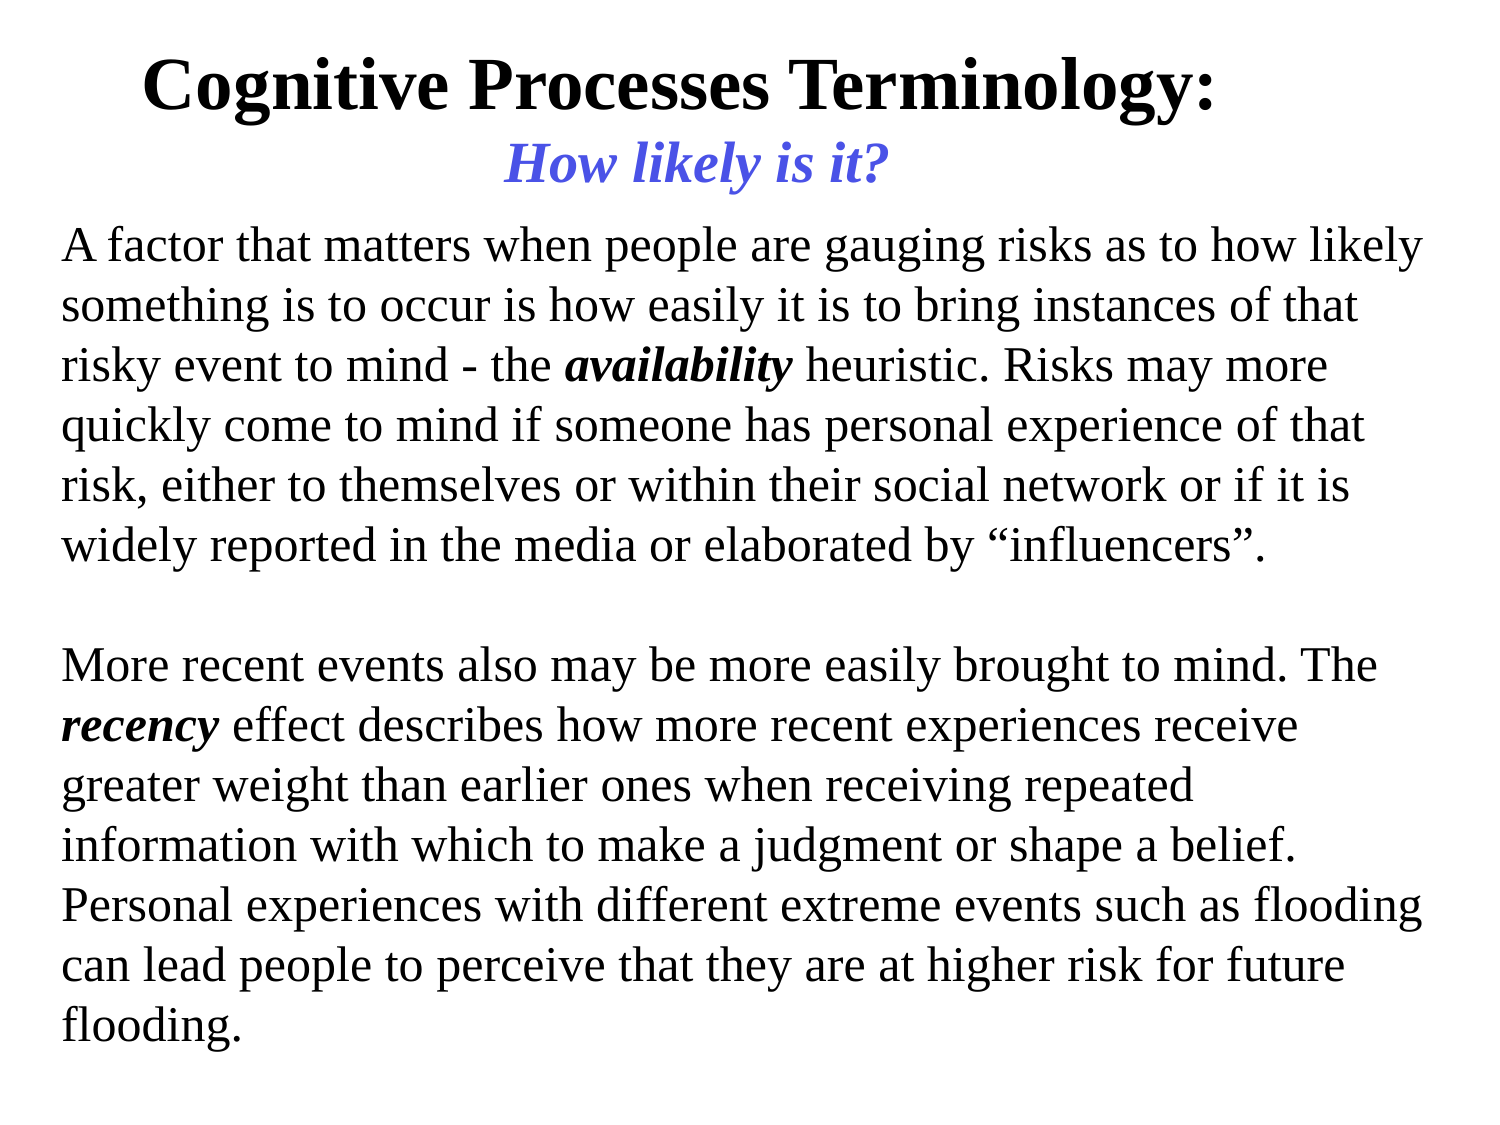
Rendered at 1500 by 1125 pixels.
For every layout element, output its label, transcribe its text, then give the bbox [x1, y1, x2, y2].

text_box Cognitive Processes Terminology: How likely is it? [127, 26, 1417, 202]
text_box A factor that matters when people are gauging risks as to how likely something is to occur is how easily it is to bring instances of that risky event to mind - the availability heuristic. Risks may more quickly come to mind if someone has personal experience of that risk, either to themselves or within their social network or if it is widely reported in the media or elaborated by “influencers”. More recent events also may be more easily brought to mind. The recency effect describes how more recent experiences receive greater weight than earlier ones when receiving repeated information with which to make a judgment or shape a belief. Personal experiences with different extreme events such as flooding can lead people to perceive that they are at higher risk for future flooding. [46, 203, 1454, 1059]
